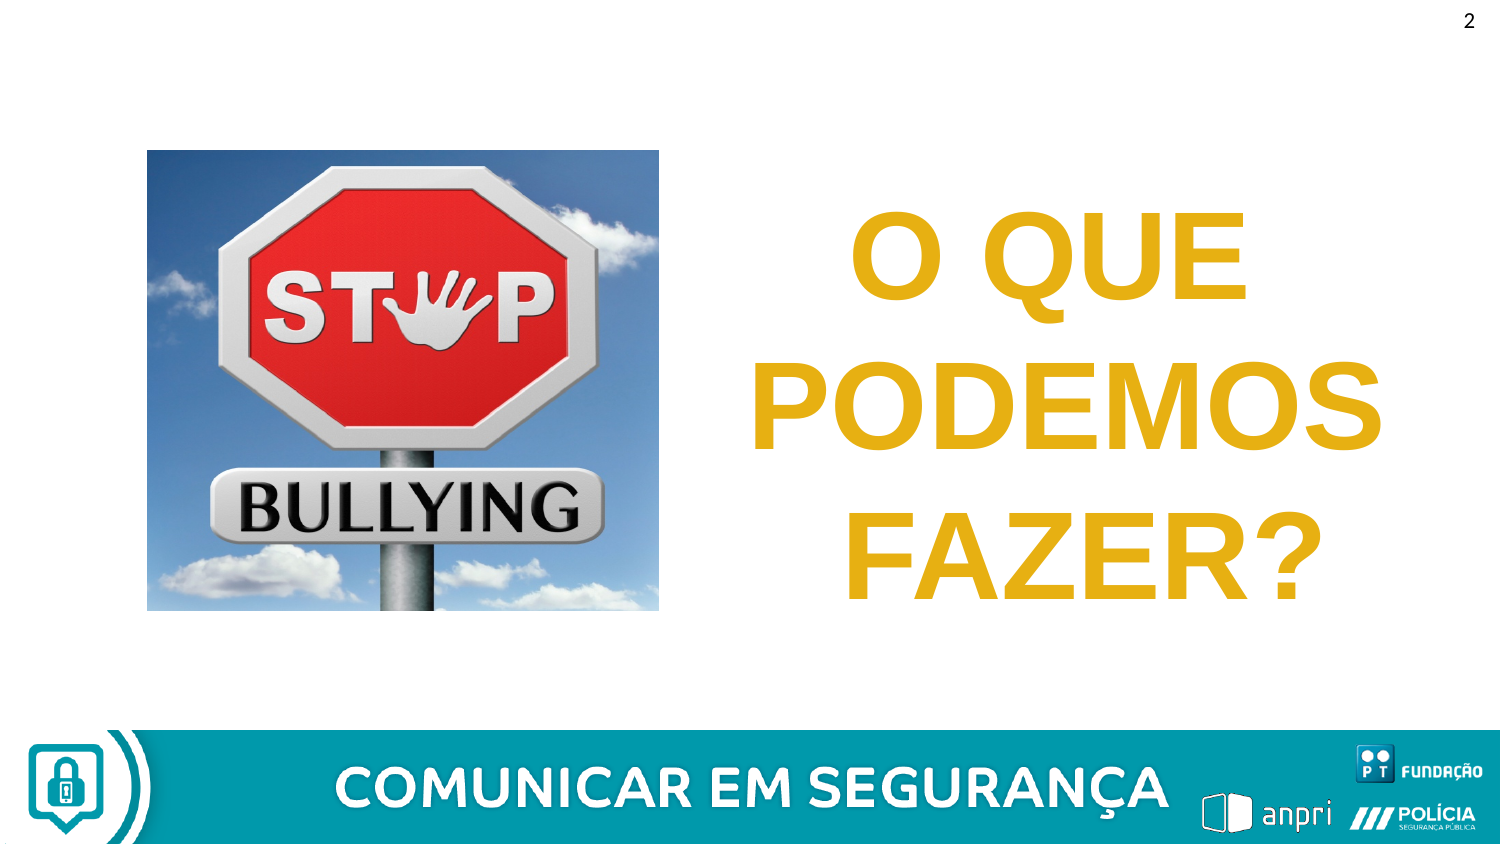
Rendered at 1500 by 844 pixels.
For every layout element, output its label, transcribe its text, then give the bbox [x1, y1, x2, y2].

text_box O QUE PODEMOS FAZER? [732, 167, 1402, 632]
text_box 2 [1433, 0, 1500, 42]
picture [147, 149, 659, 611]
picture [5, 730, 1500, 844]
